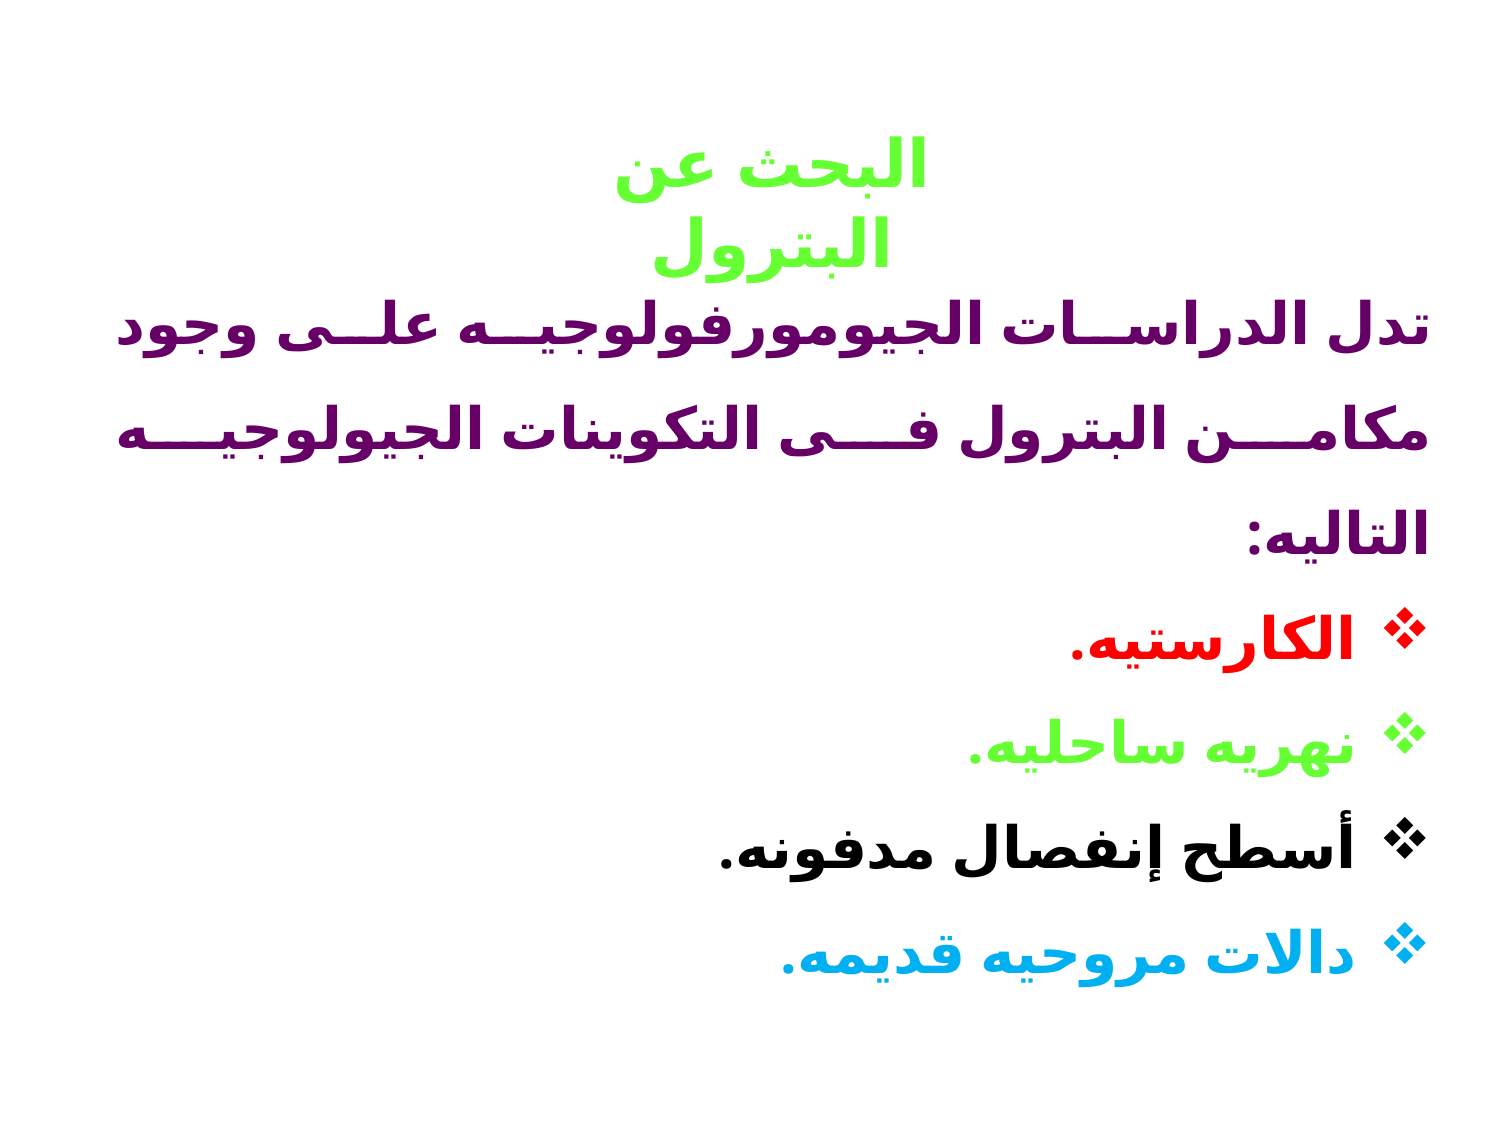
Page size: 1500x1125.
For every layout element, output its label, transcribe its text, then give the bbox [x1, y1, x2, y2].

text_box تدل الدراسات الجيومورفولوجيه على وجود مكامن البترول فى التكوينات الجيولوجيه التاليه: الكارستيه. نهريه ساحليه. أسطح إنفصال مدفونه. دالات مروحيه قديمه. [100, 243, 1447, 1098]
text_box البحث عن البترول [524, 112, 1020, 243]
